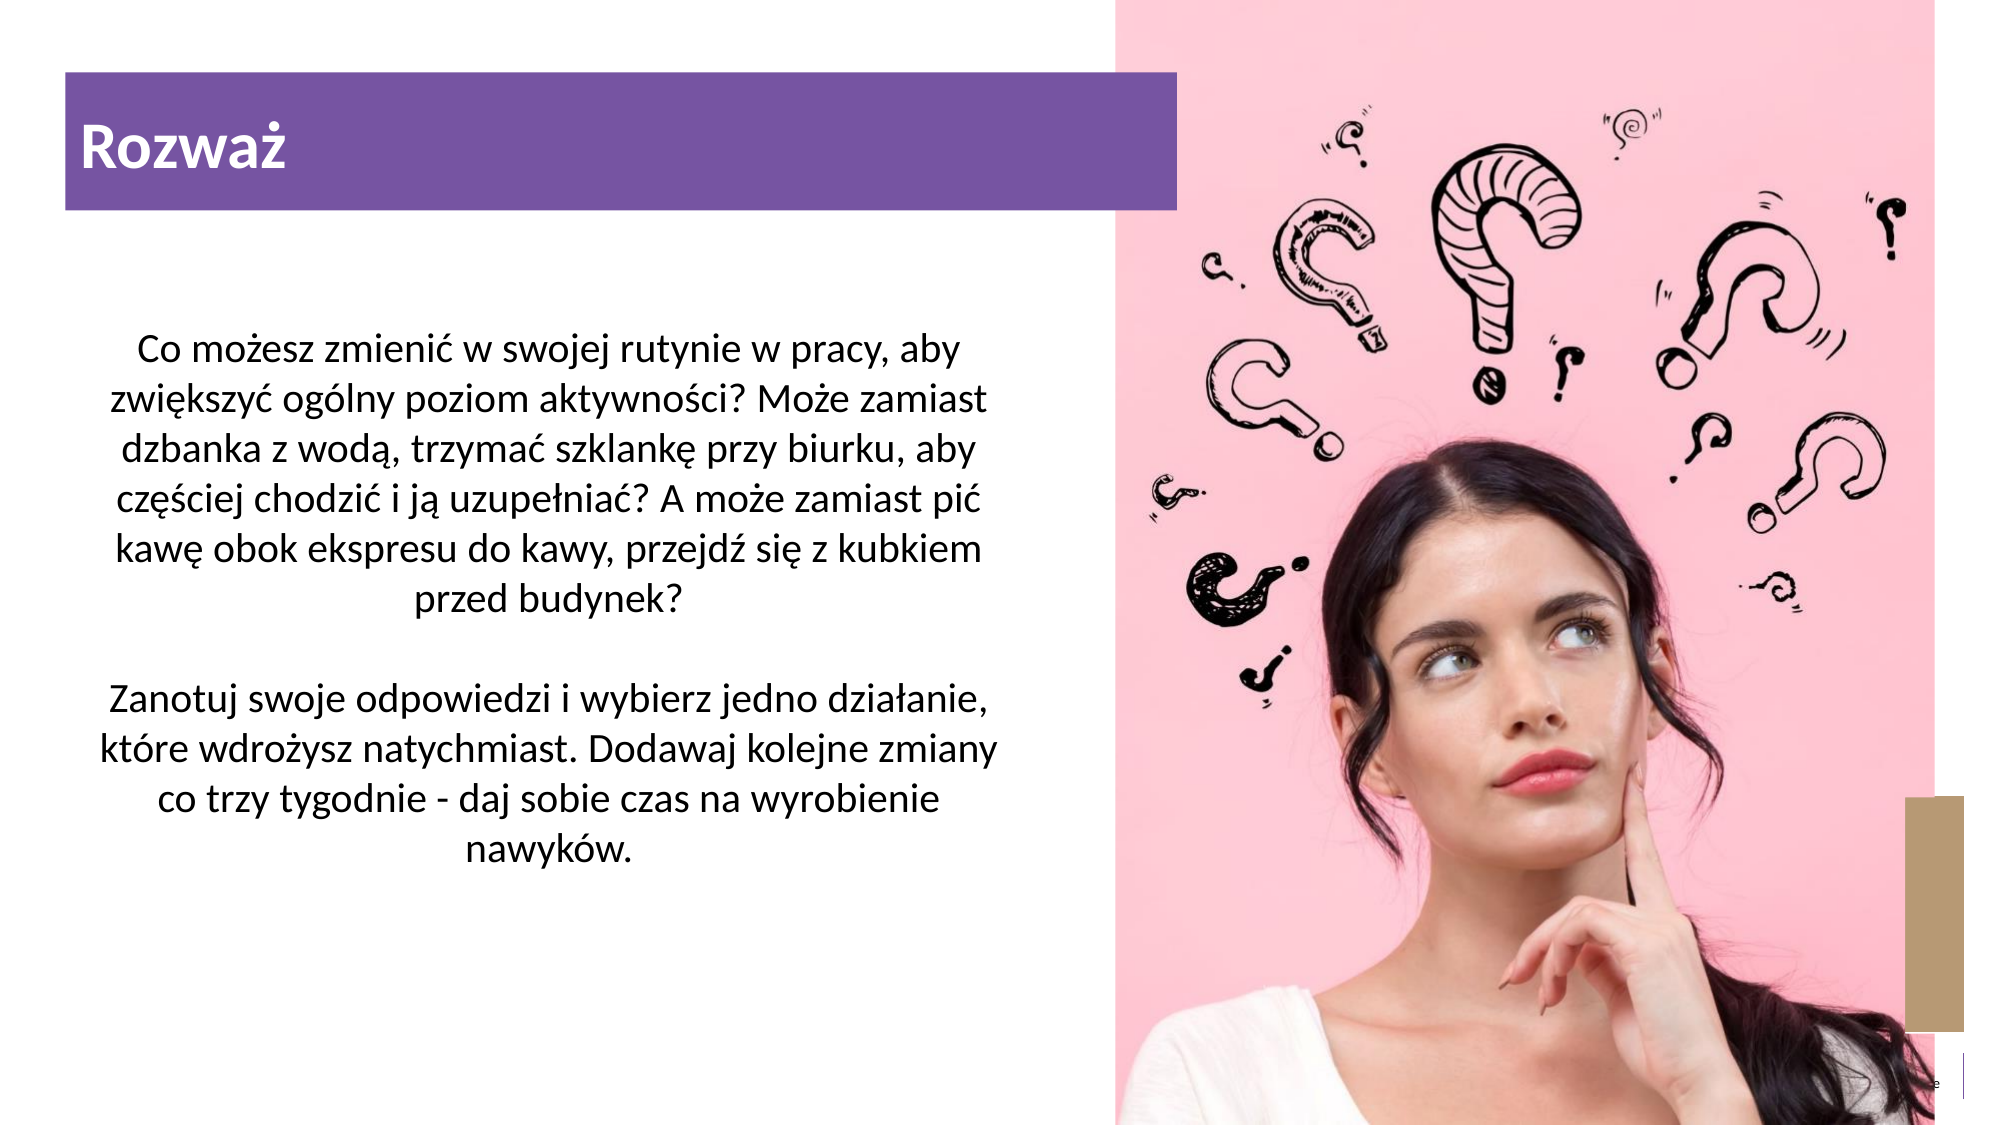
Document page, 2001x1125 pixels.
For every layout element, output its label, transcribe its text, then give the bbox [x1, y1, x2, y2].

picture [1115, 0, 1935, 1125]
list Rozważ [65, 72, 1115, 211]
list Co możesz zmienić w swojej rutynie w pracy, aby zwiększyć ogólny poziom aktywności? Może zamiast dzbanka z wodą, trzymać szklankę przy biurku, aby częściej chodzić i ją uzupełniać? A może zamiast pić kawę obok ekspresu do kawy, przejdź się z kubkiem przed budynek? Zanotuj swoje odpowiedzi i wybierz jedno działanie, które wdrożysz natychmiast. Dodawaj kolejne zmiany co trzy tygodnie - daj sobie czas na wyrobienie nawyków. [65, 313, 1033, 653]
